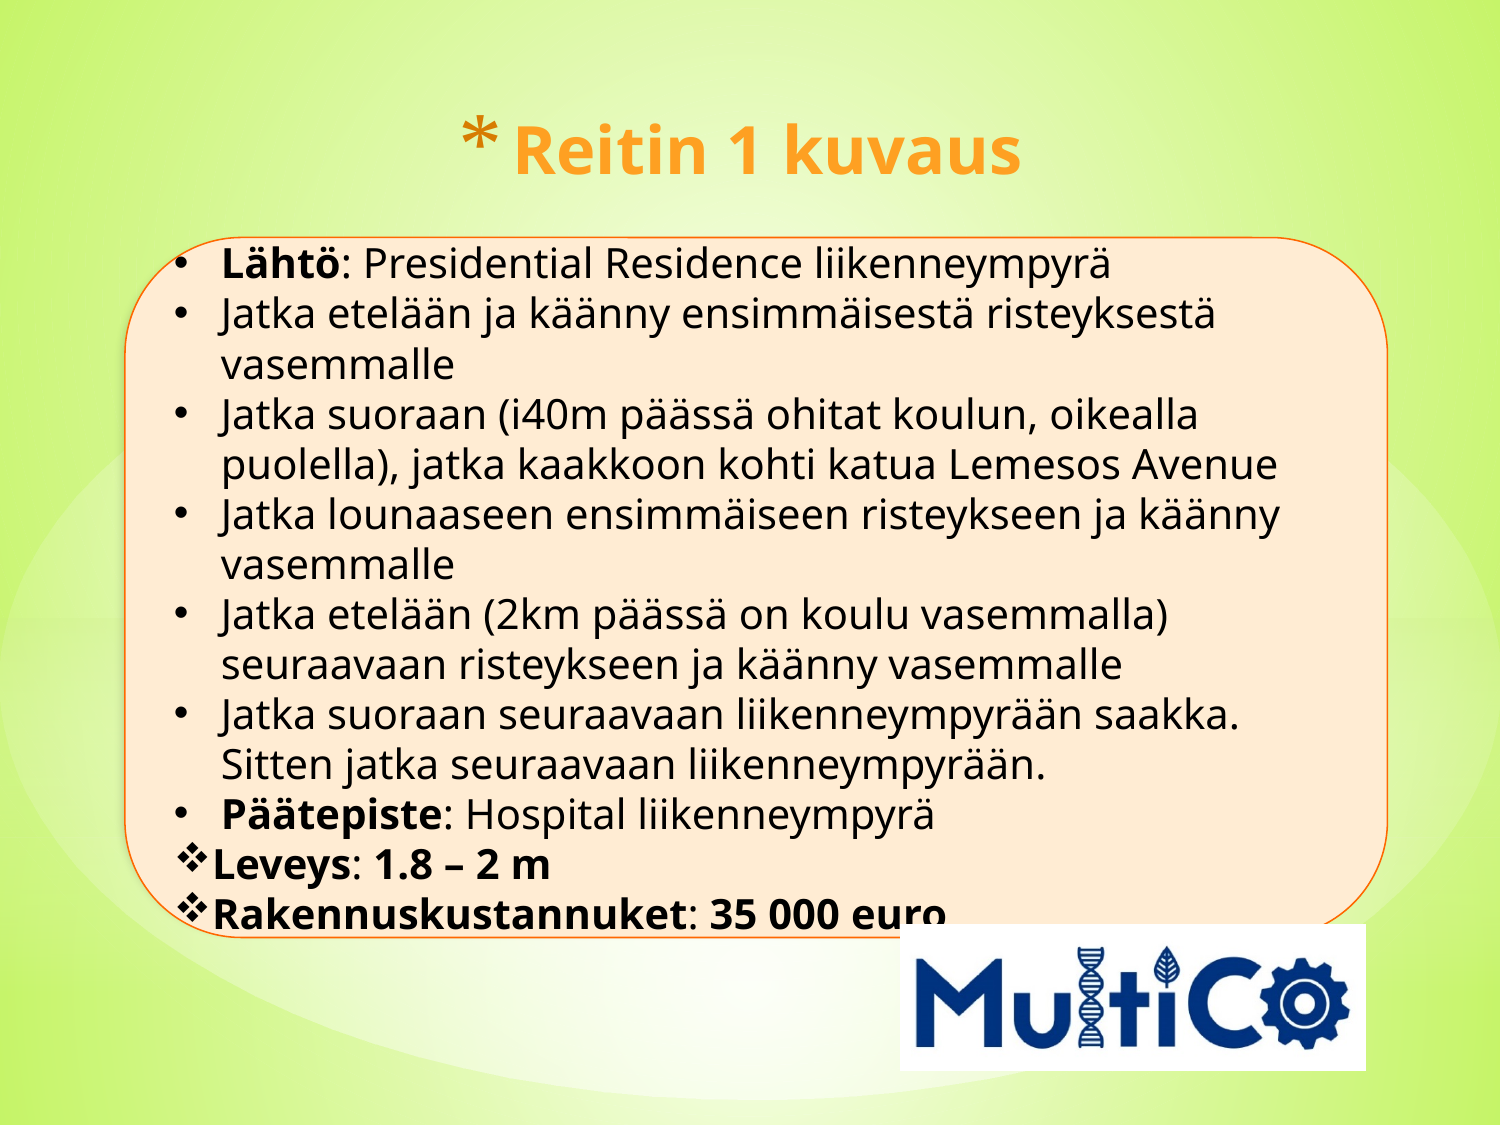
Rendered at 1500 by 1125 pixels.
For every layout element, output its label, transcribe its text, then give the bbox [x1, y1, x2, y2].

picture [899, 924, 1366, 1071]
text_box Lähtö: Presidential Residence liikenneympyrä Jatka etelään ja käänny ensimmäisestä risteyksestä vasemmalle Jatka suoraan (i40m päässä ohitat koulun, oikealla puolella), jatka kaakkoon kohti katua Lemesos Avenue Jatka lounaaseen ensimmäiseen risteykseen ja käänny vasemmalle Jatka etelään (2km päässä on koulu vasemmalla) seuraavaan risteykseen ja käänny vasemmalle Jatka suoraan seuraavaan liikenneympyrään saakka. Sitten jatka seuraavaan liikenneympyrään. Päätepiste: Hospital liikenneympyrä Leveys: 1.8 – 2 m Rakennuskustannuket: 35 000 euro [124, 236, 1389, 939]
title Reitin 1 kuvaus [212, 99, 1288, 213]
